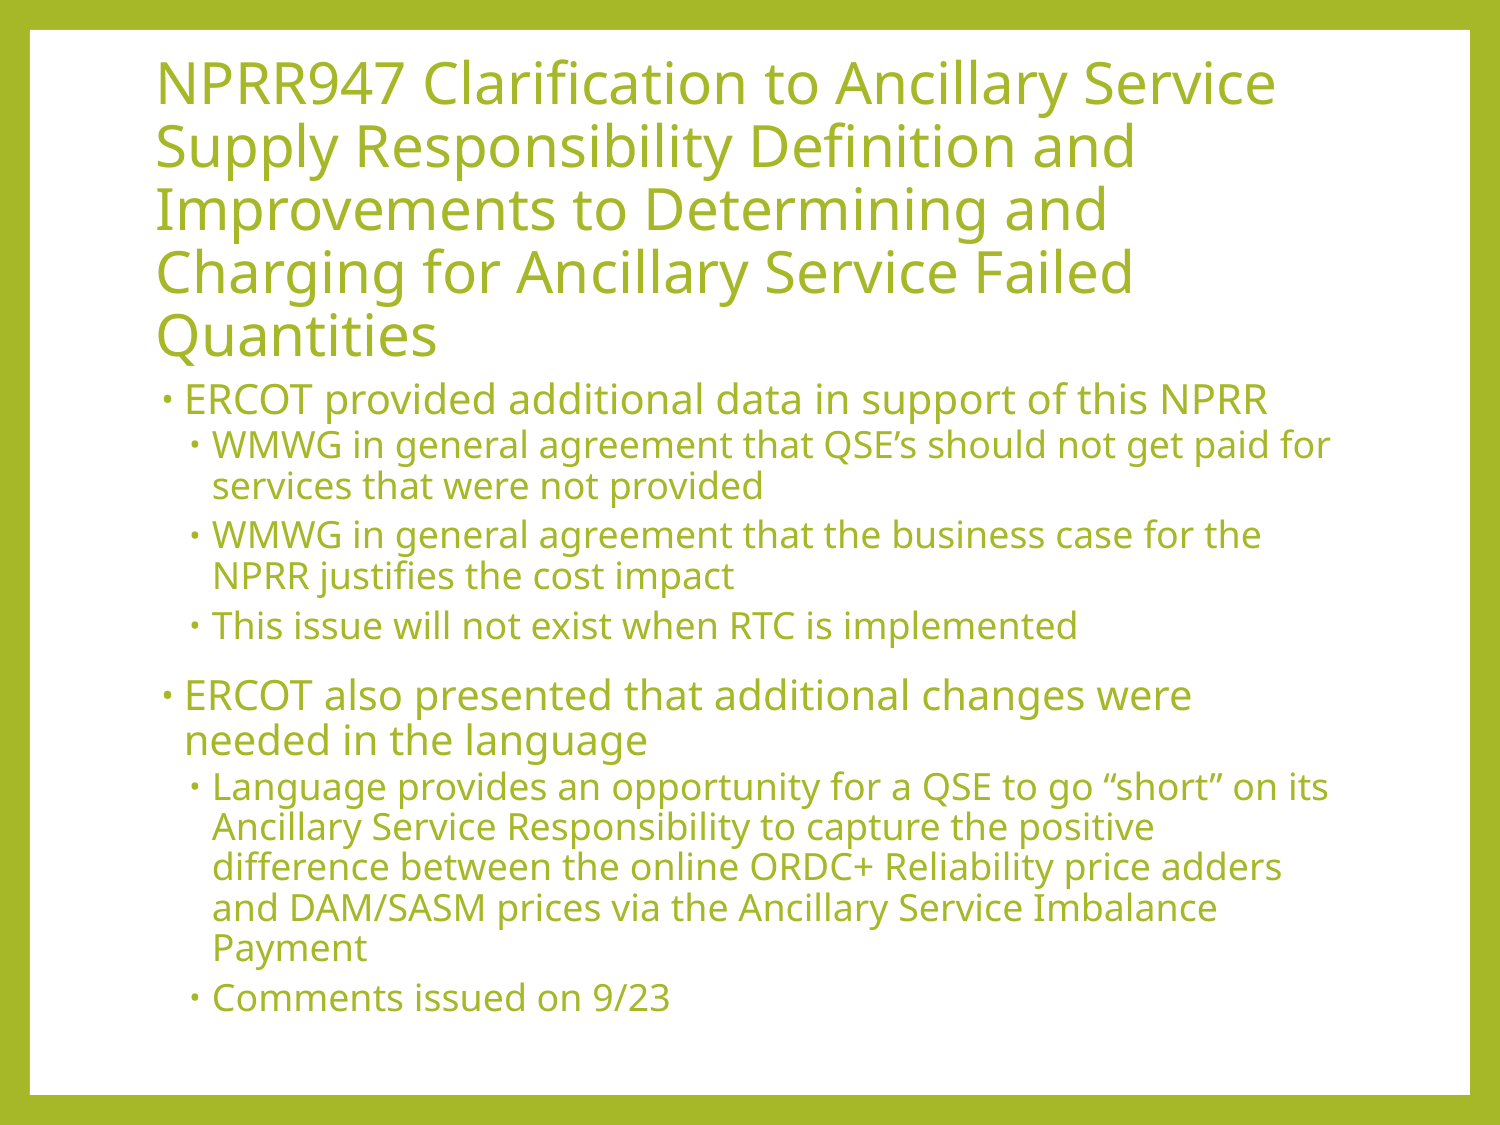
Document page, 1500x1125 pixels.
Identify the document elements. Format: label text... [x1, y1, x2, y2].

title NPRR947 Clarification to Ancillary Service Supply Responsibility Definition and Improvements to Determining and Charging for Ancillary Service Failed Quantities [140, 99, 1356, 323]
list ERCOT provided additional data in support of this NPRR WMWG in general agreement that QSE’s should not get paid for services that were not provided WMWG in general agreement that the business case for the NPRR justifies the cost impact This issue will not exist when RTC is implemented ERCOT also presented that additional changes were needed in the language Language provides an opportunity for a QSE to go “short” on its Ancillary Service Responsibility to capture the positive difference between the online ORDC+ Reliability price adders and DAM/SASM prices via the Ancillary Service Imbalance Payment Comments issued on 9/23 [140, 370, 1356, 1000]
